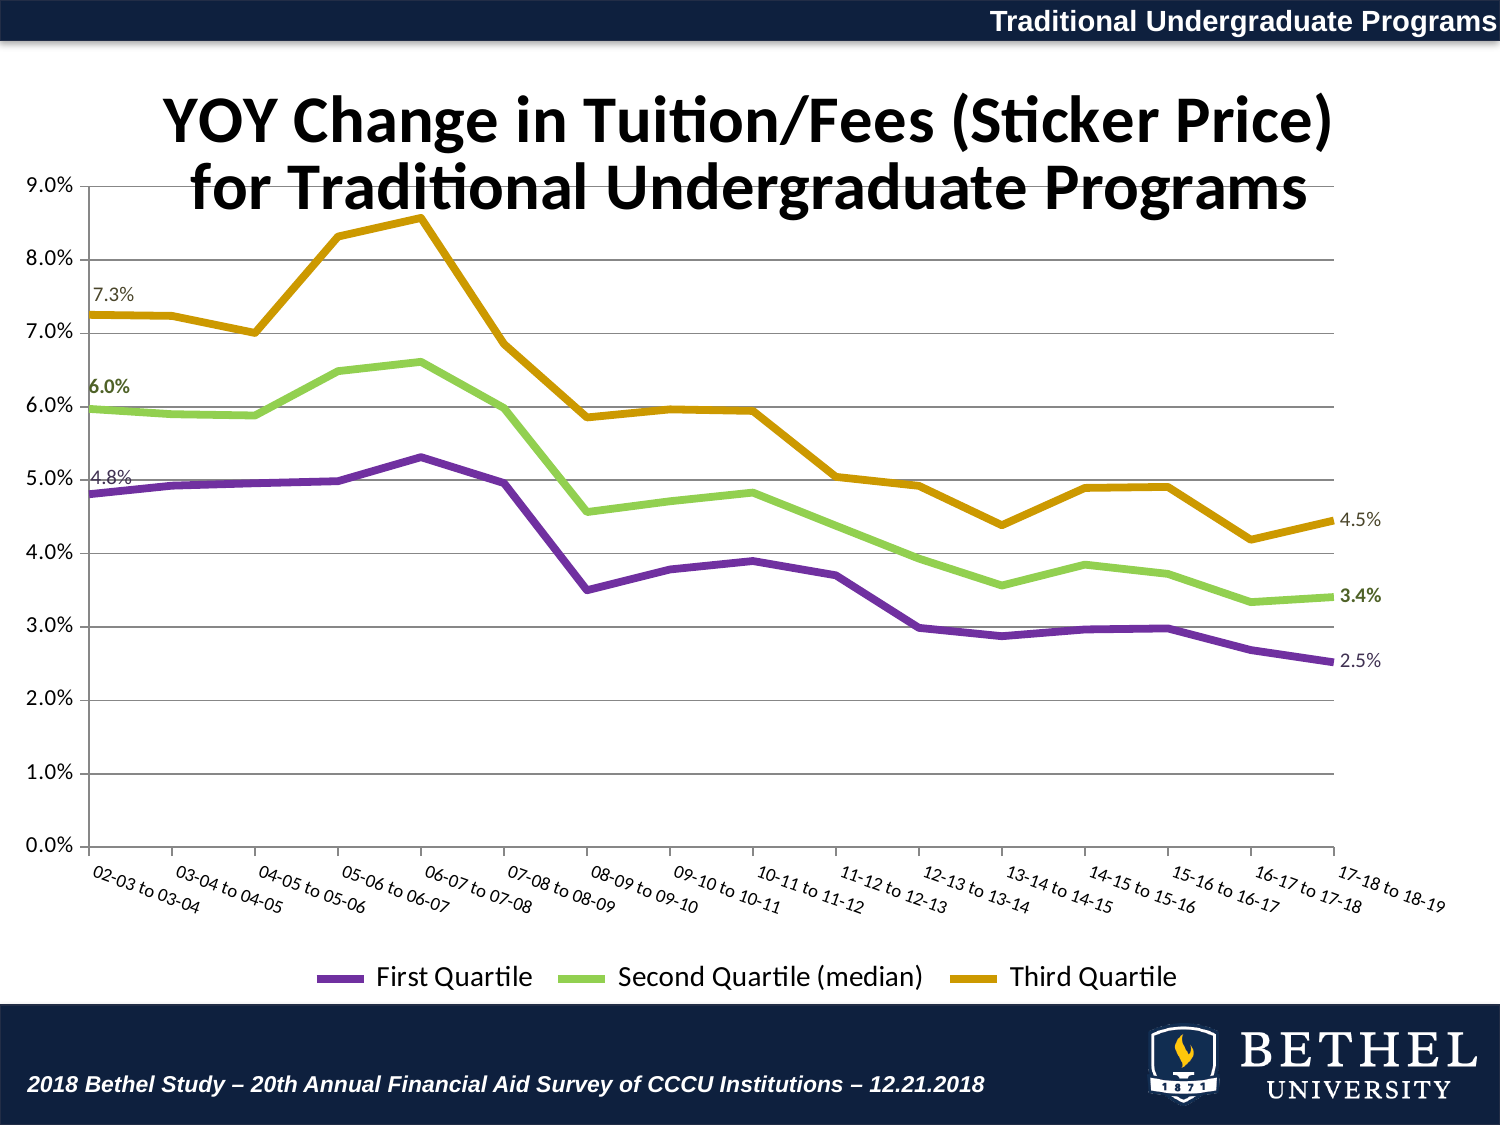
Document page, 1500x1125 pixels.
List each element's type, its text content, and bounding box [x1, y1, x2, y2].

picture [1147, 1023, 1477, 1106]
text_box Traditional Undergraduate Programs [974, 0, 1500, 45]
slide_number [12, 1062, 1113, 1104]
chart [0, 45, 1500, 1001]
